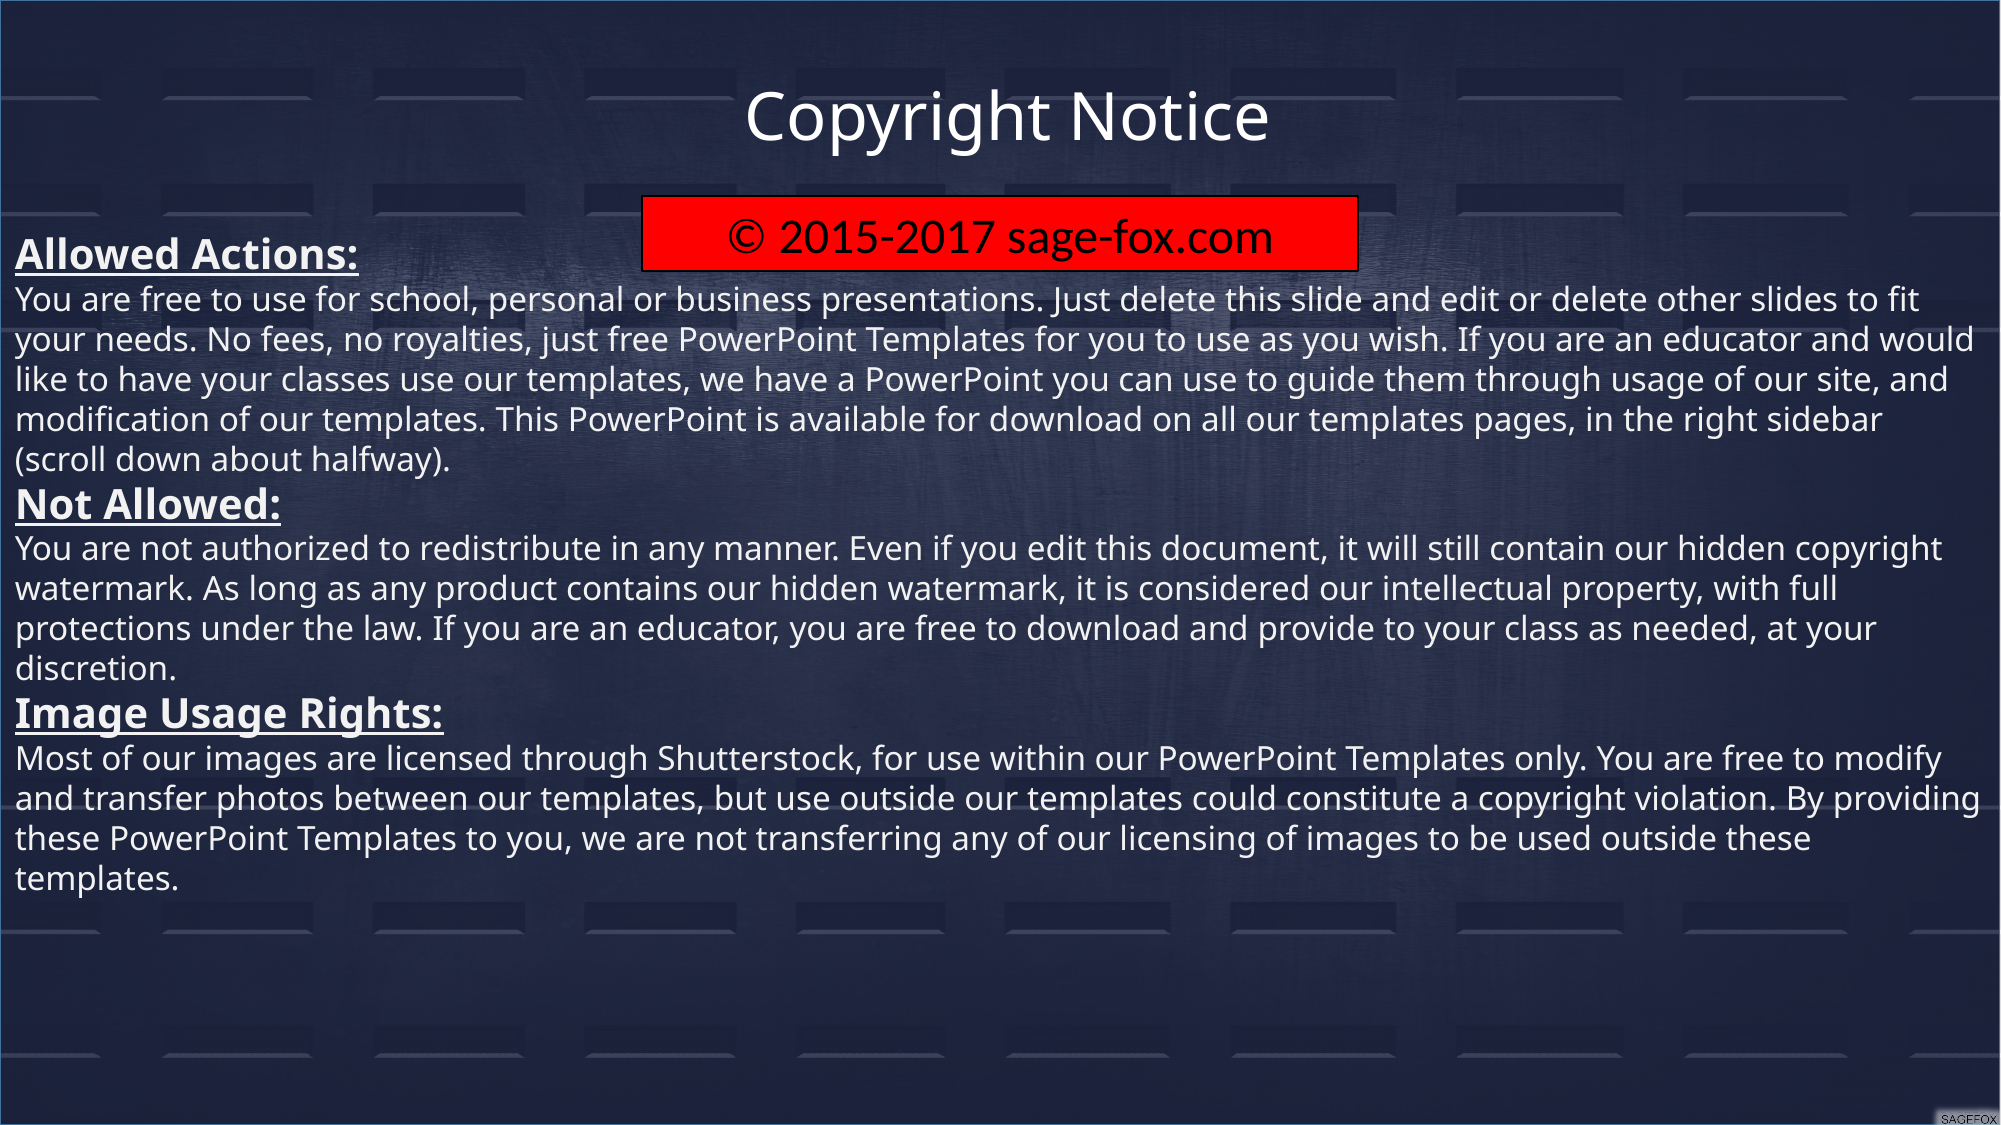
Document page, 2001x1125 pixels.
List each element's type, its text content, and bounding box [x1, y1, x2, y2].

picture [1938, 1114, 1999, 1125]
text_box © 2015-2017 sage-fox.com [641, 196, 1358, 272]
text_box Allowed Actions: You are free to use for school, personal or business presentations. Just delete this slide and edit or delete other slides to fit your needs. No fees, no royalties, just free PowerPoint Templates for you to use as you wish. If you are an educator and would like to have your classes use our templates, we have a PowerPoint you can use to guide them through usage of our site, and modification of our templates. This PowerPoint is available for download on all our templates pages, in the right sidebar (scroll down about halfway). Not Allowed: You are not authorized to redistribute in any manner. Even if you edit this document, it will still contain our hidden copyright watermark. As long as any product contains our hidden watermark, it is considered our intellectual property, with full protections under the law. If you are an educator, you are free to download and provide to your class as needed, at your discretion. Image Usage Rights: Most of our images are licensed through Shutterstock, for use within our PowerPoint Templates only. You are free to modify and transfer photos between our templates, but use outside our templates could constitute a copyright violation. By providing these PowerPoint Templates to you, we are not transferring any of our licensing of images to be used outside these templates. [0, 0, 2000, 1125]
title Copyright Notice [493, 60, 1524, 178]
